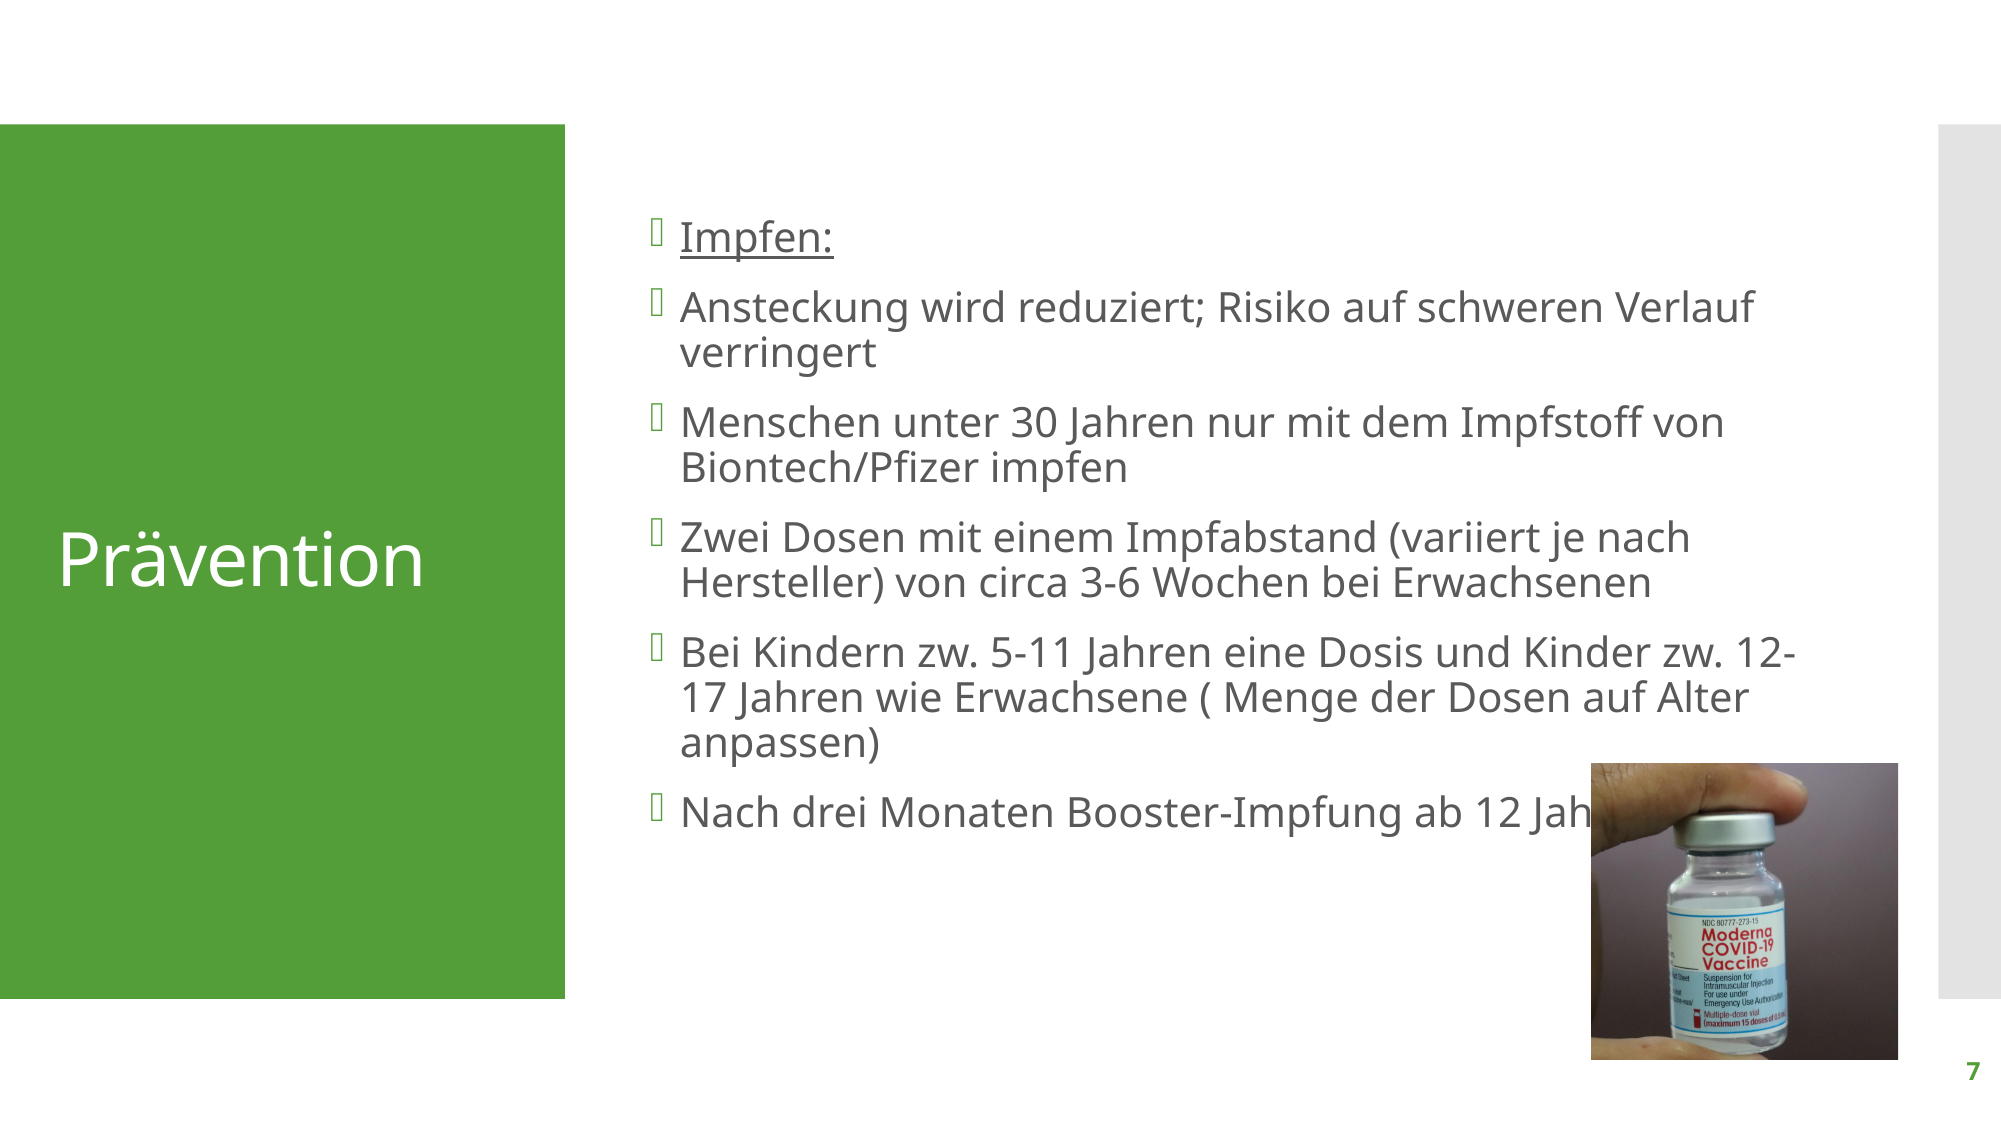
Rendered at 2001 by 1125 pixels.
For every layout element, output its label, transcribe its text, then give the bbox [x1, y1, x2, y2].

title Prävention [41, 184, 525, 940]
picture [1590, 763, 1899, 1061]
list Impfen: Ansteckung wird reduziert; Risiko auf schweren Verlauf verringert Menschen unter 30 Jahren nur mit dem Impfstoff von Biontech/Pfizer impfen Zwei Dosen mit einem Impfabstand (variiert je nach Hersteller) von circa 3-6 Wochen bei Erwachsenen Bei Kindern zw. 5-11 Jahren eine Dosis und Kinder zw. 12-17 Jahren wie Erwachsene ( Menge der Dosen auf Alter anpassen) Nach drei Monaten Booster-Impfung ab 12 Jahren [634, 141, 1835, 982]
slide_number 7 [1744, 1042, 1996, 1103]
